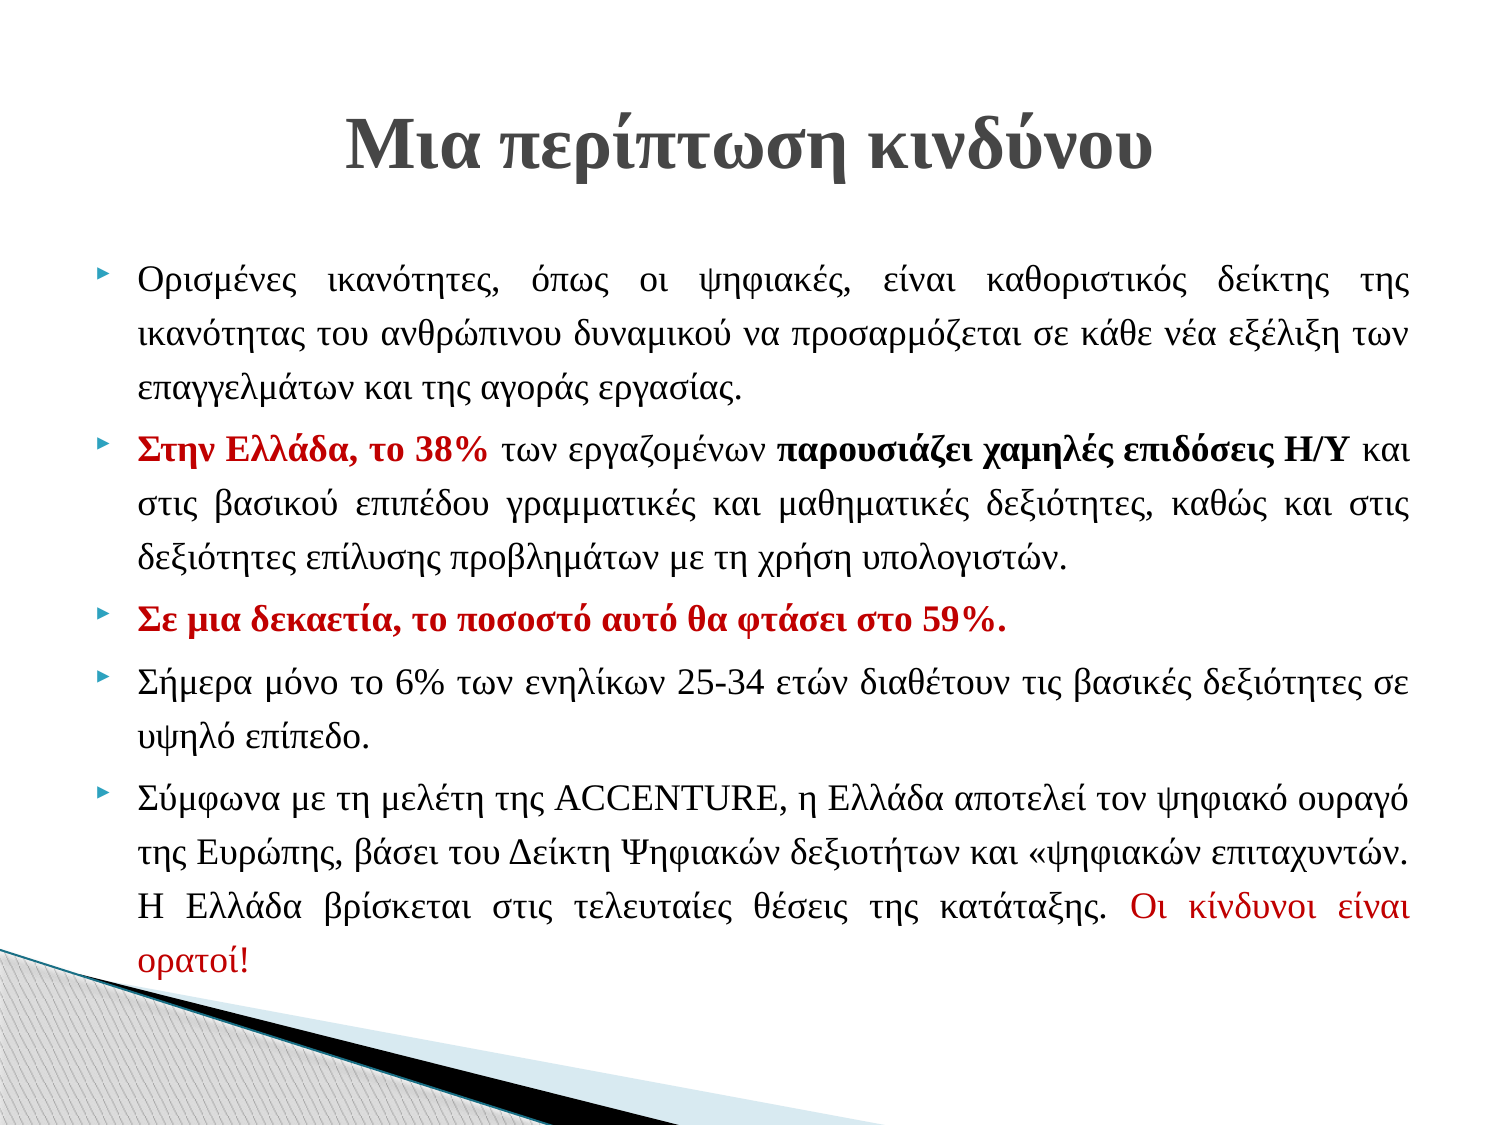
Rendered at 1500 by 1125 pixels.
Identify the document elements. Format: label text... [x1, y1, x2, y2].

list Ορισμένες ικανότητες, όπως οι ψηφιακές, είναι καθοριστικός δείκτης της ικανότητας του ανθρώπινου δυναμικού να προσαρμόζεται σε κάθε νέα εξέλιξη των επαγγελμάτων και της αγοράς εργασίας. Στην Ελλάδα, το 38% των εργαζομένων παρουσιάζει χαμηλές επιδόσεις Η/Υ και στις βασικού επιπέδου γραμματικές και μαθηματικές δεξιότητες, καθώς και στις δεξιότητες επίλυσης προβλημάτων με τη χρήση υπολογιστών. Σε μια δεκαετία, το ποσοστό αυτό θα φτάσει στο 59%. Σήμερα μόνο το 6% των ενηλίκων 25-34 ετών διαθέτουν τις βασικές δεξιότητες σε υψηλό επίπεδο. Σύμφωνα με τη μελέτη της ACCENTURE, η Ελλάδα αποτελεί τον ψηφιακό ουραγό της Ευρώπης, βάσει του Δείκτη Ψηφιακών δεξιοτήτων και «ψηφιακών επιταχυντών. Η Ελλάδα βρίσκεται στις τελευταίες θέσεις της κατάταξης. Οι κίνδυνοι είναι ορατοί! [62, 237, 1425, 1063]
title Μια περίπτωση κινδύνου [75, 45, 1425, 233]
